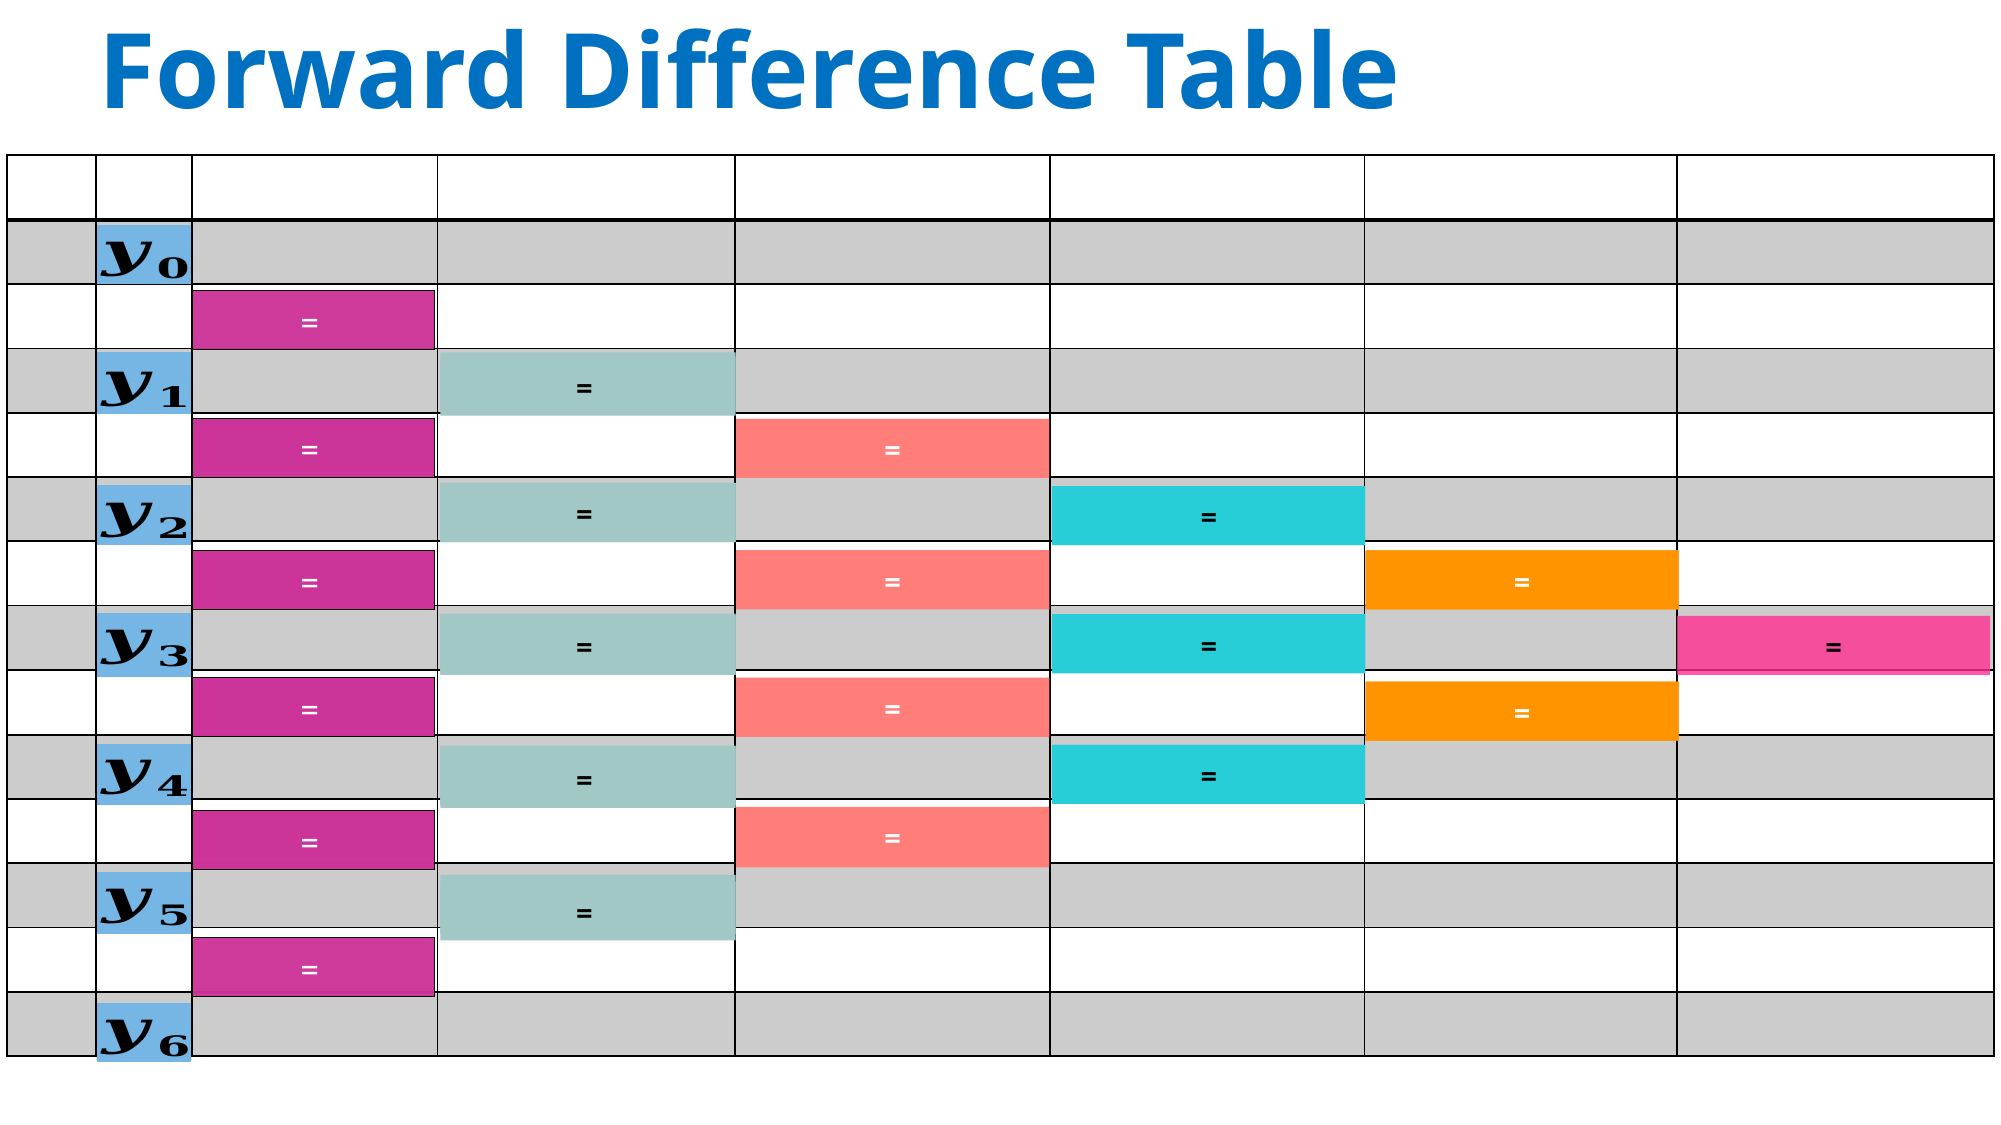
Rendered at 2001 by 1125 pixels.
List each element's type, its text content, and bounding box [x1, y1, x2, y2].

text_box Forward Difference Table [83, 14, 1855, 138]
